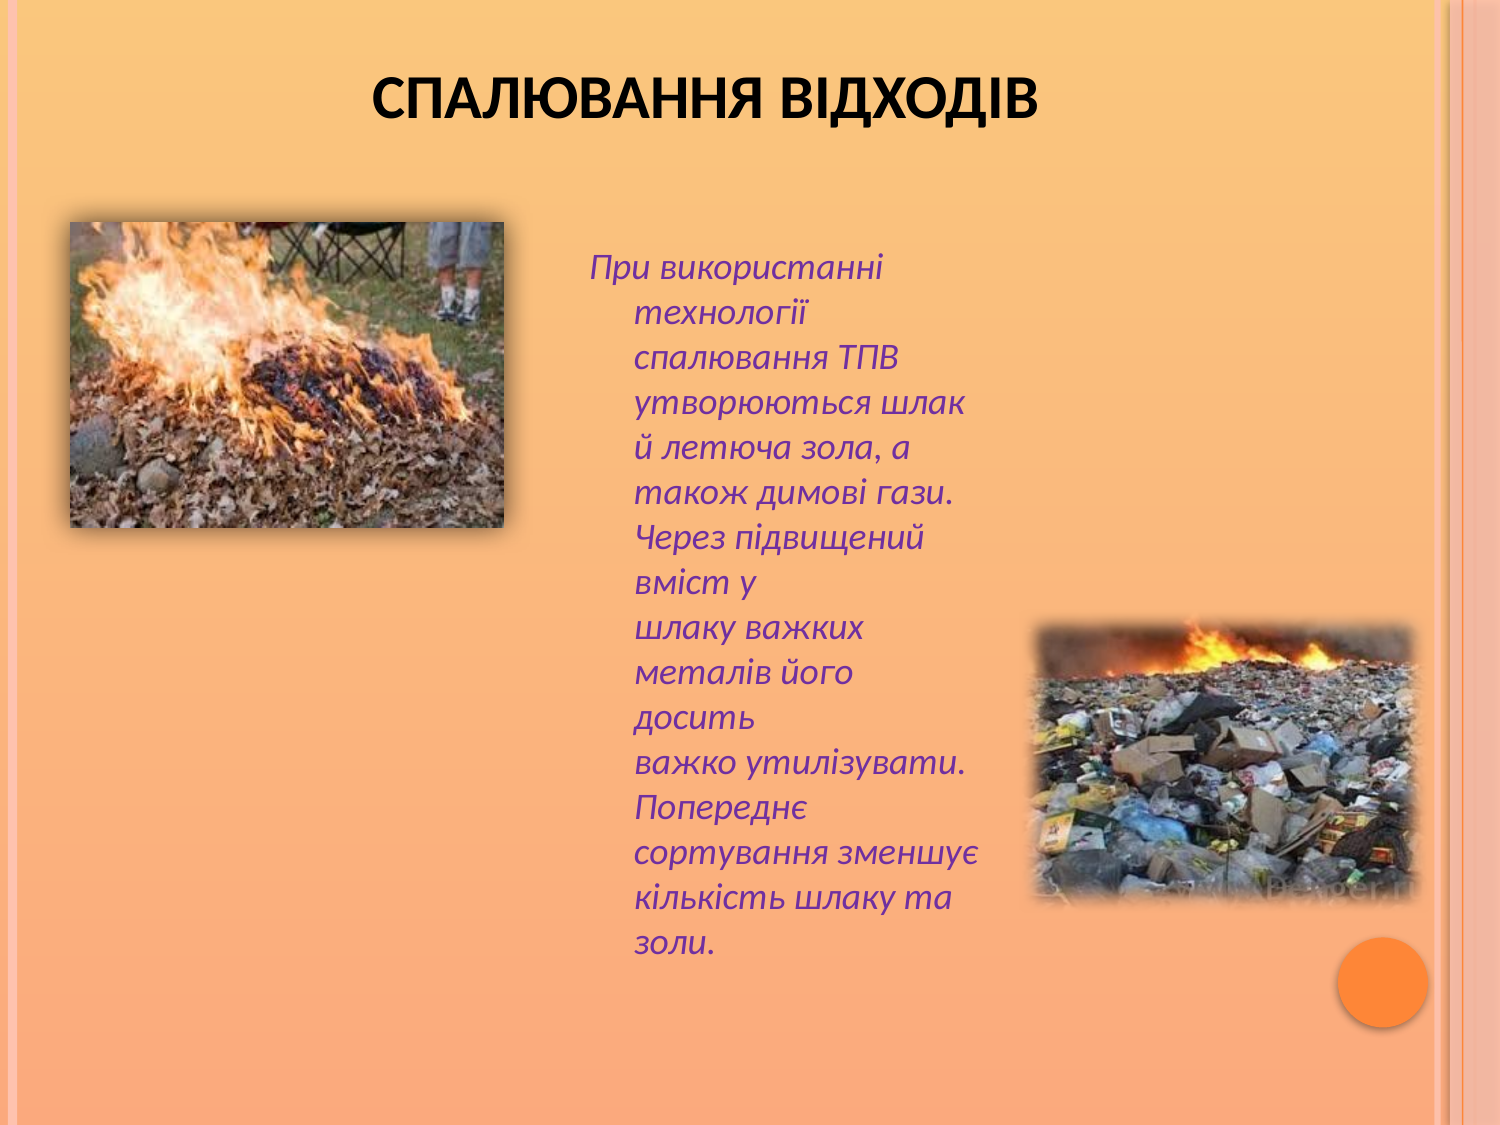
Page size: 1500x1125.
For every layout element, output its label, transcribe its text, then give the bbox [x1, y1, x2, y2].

picture [69, 222, 505, 528]
list При використанні технології спалювання ТПВ утворюються шлак й летюча зола, а також димові гази. Через підвищений вміст у шлаку важких металів його досить важко утилізувати. Попереднє сортування зменшує кількість шлаку та золи. [574, 234, 997, 985]
picture [1018, 608, 1431, 915]
title Спалювання відходів [93, 46, 1319, 139]
